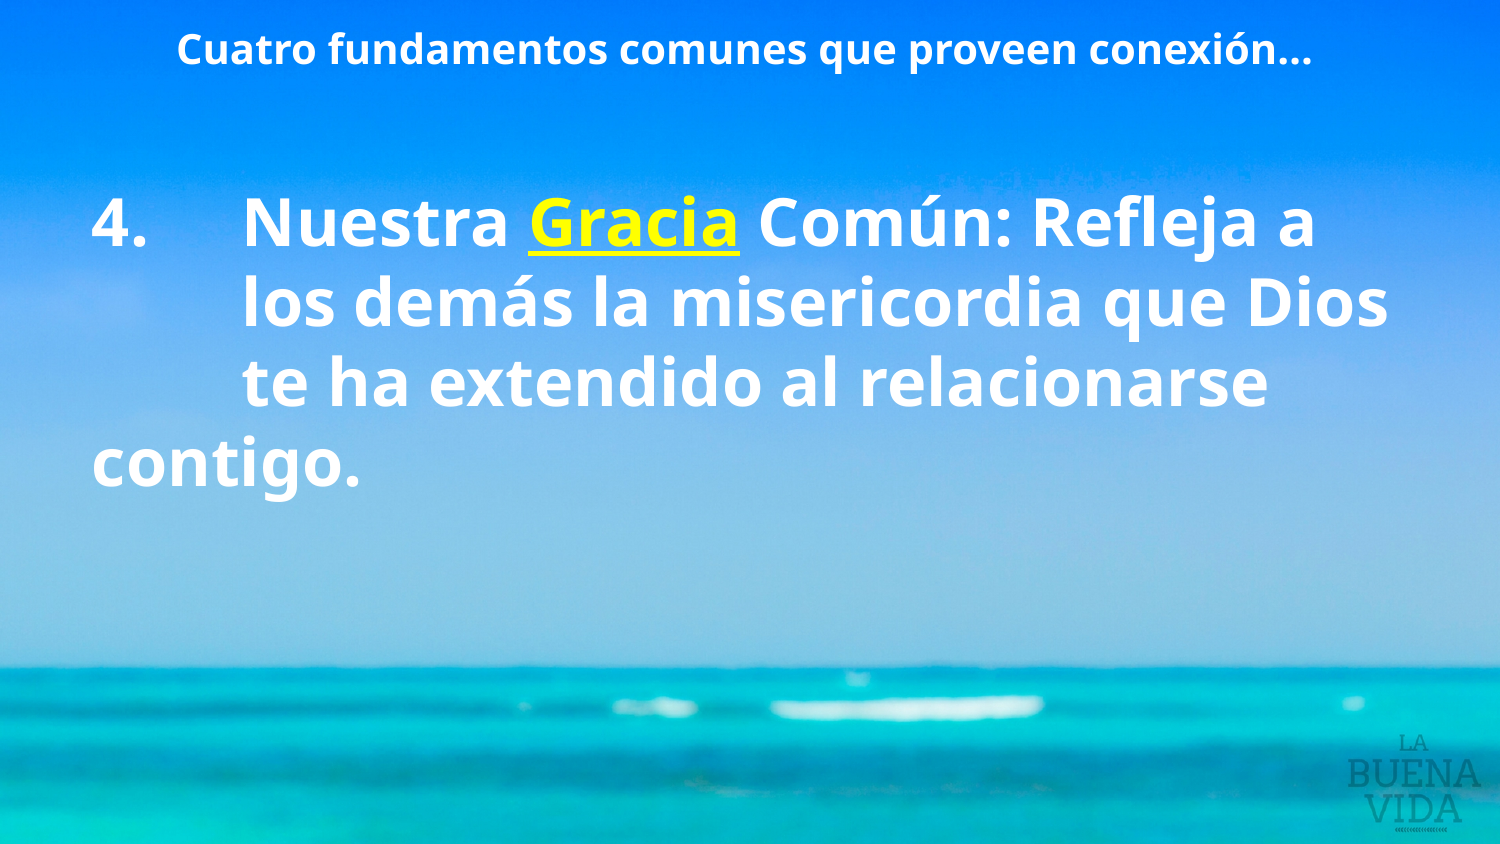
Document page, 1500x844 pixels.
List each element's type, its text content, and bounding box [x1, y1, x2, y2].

picture [0, 0, 1500, 844]
list Cuatro fundamentos comunes que proveen conexión… 4. Nuestra Gracia Común: Refleja a los demás la misericordia que Dios te ha extendido al relacionarse contigo. [76, 15, 1424, 569]
